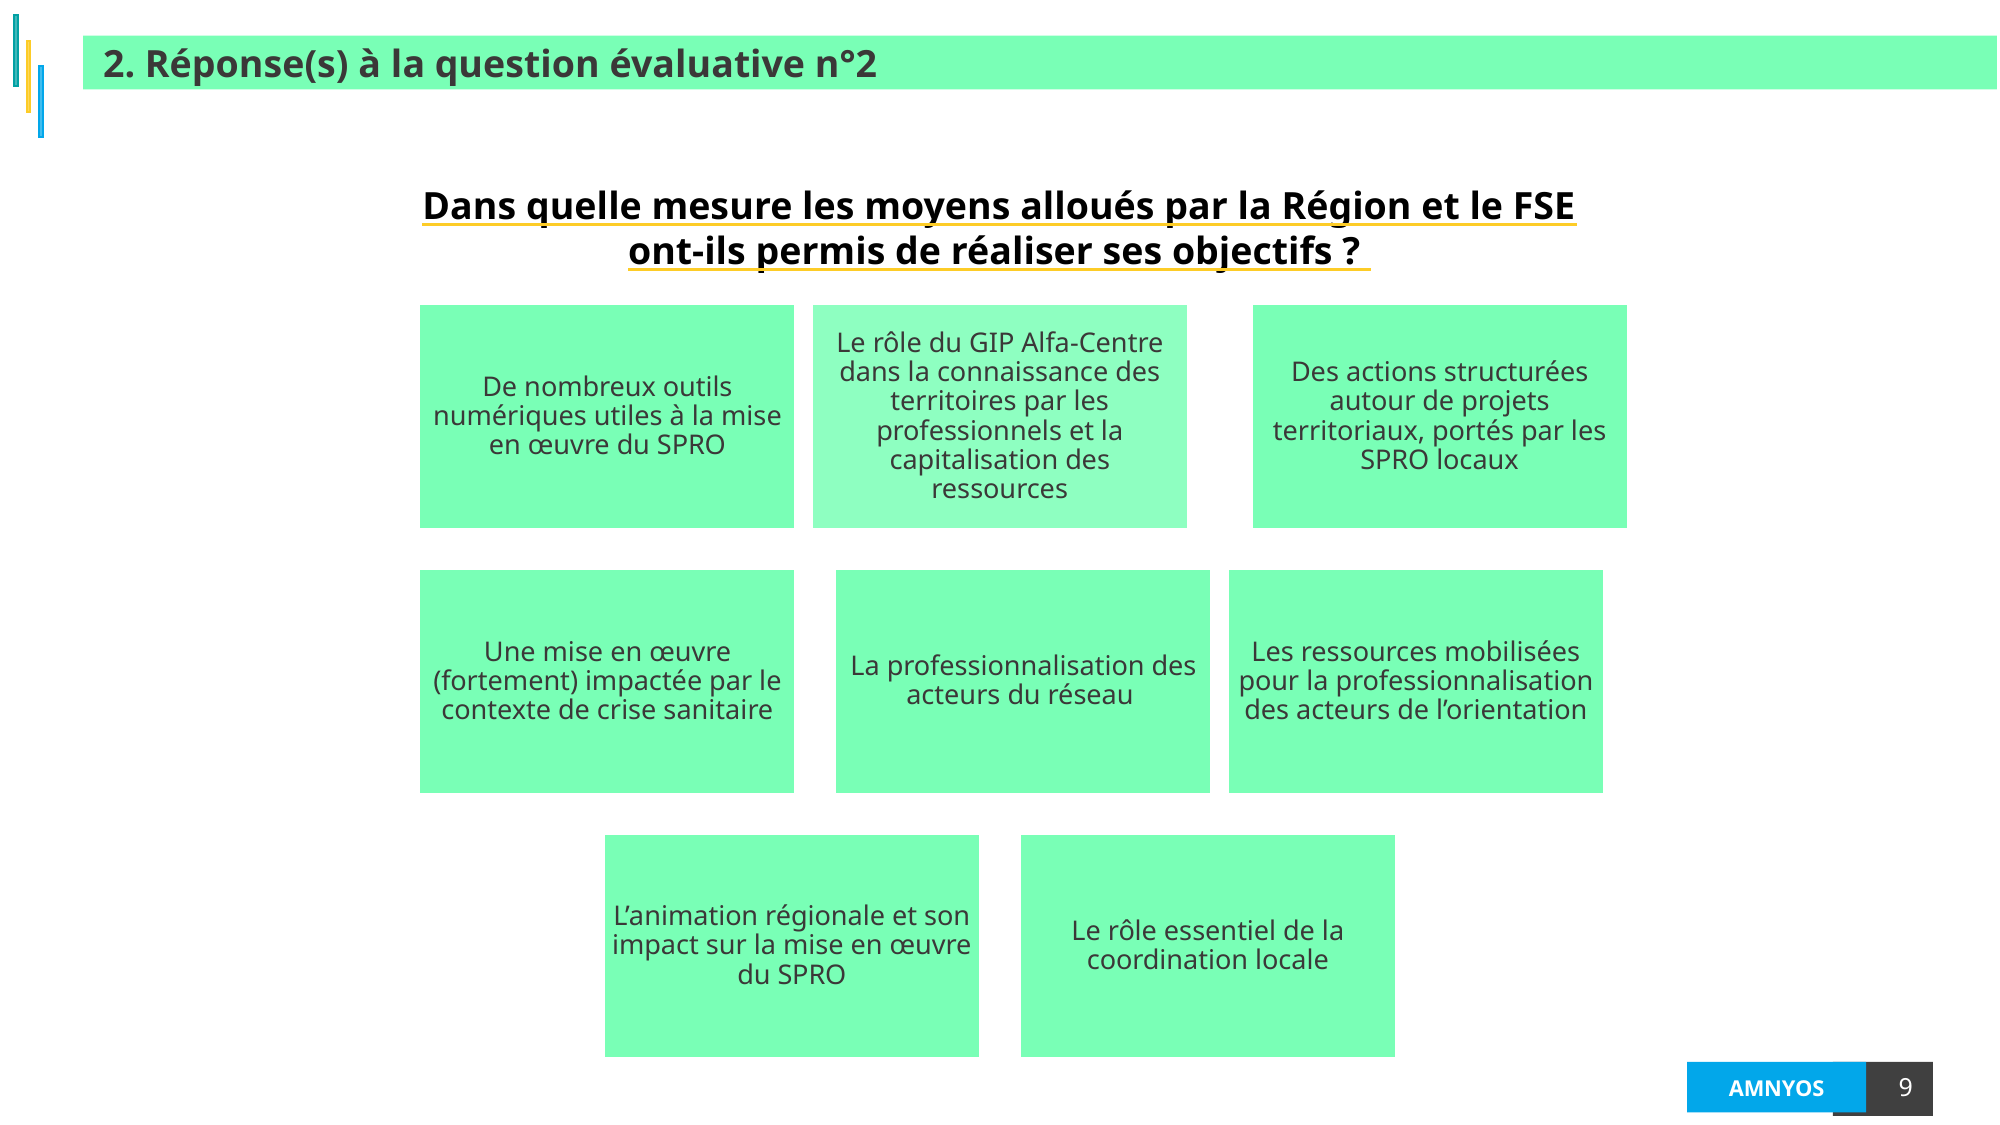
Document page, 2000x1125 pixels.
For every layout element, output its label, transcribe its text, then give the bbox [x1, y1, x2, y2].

text_box Dans quelle mesure les moyens alloués par la Région et le FSE ont-ils permis de réaliser ses objectifs ? [397, 172, 1603, 300]
list 2. Réponse(s) à la question évaluative n°2 [83, 35, 1997, 90]
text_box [270, 302, 1730, 1061]
